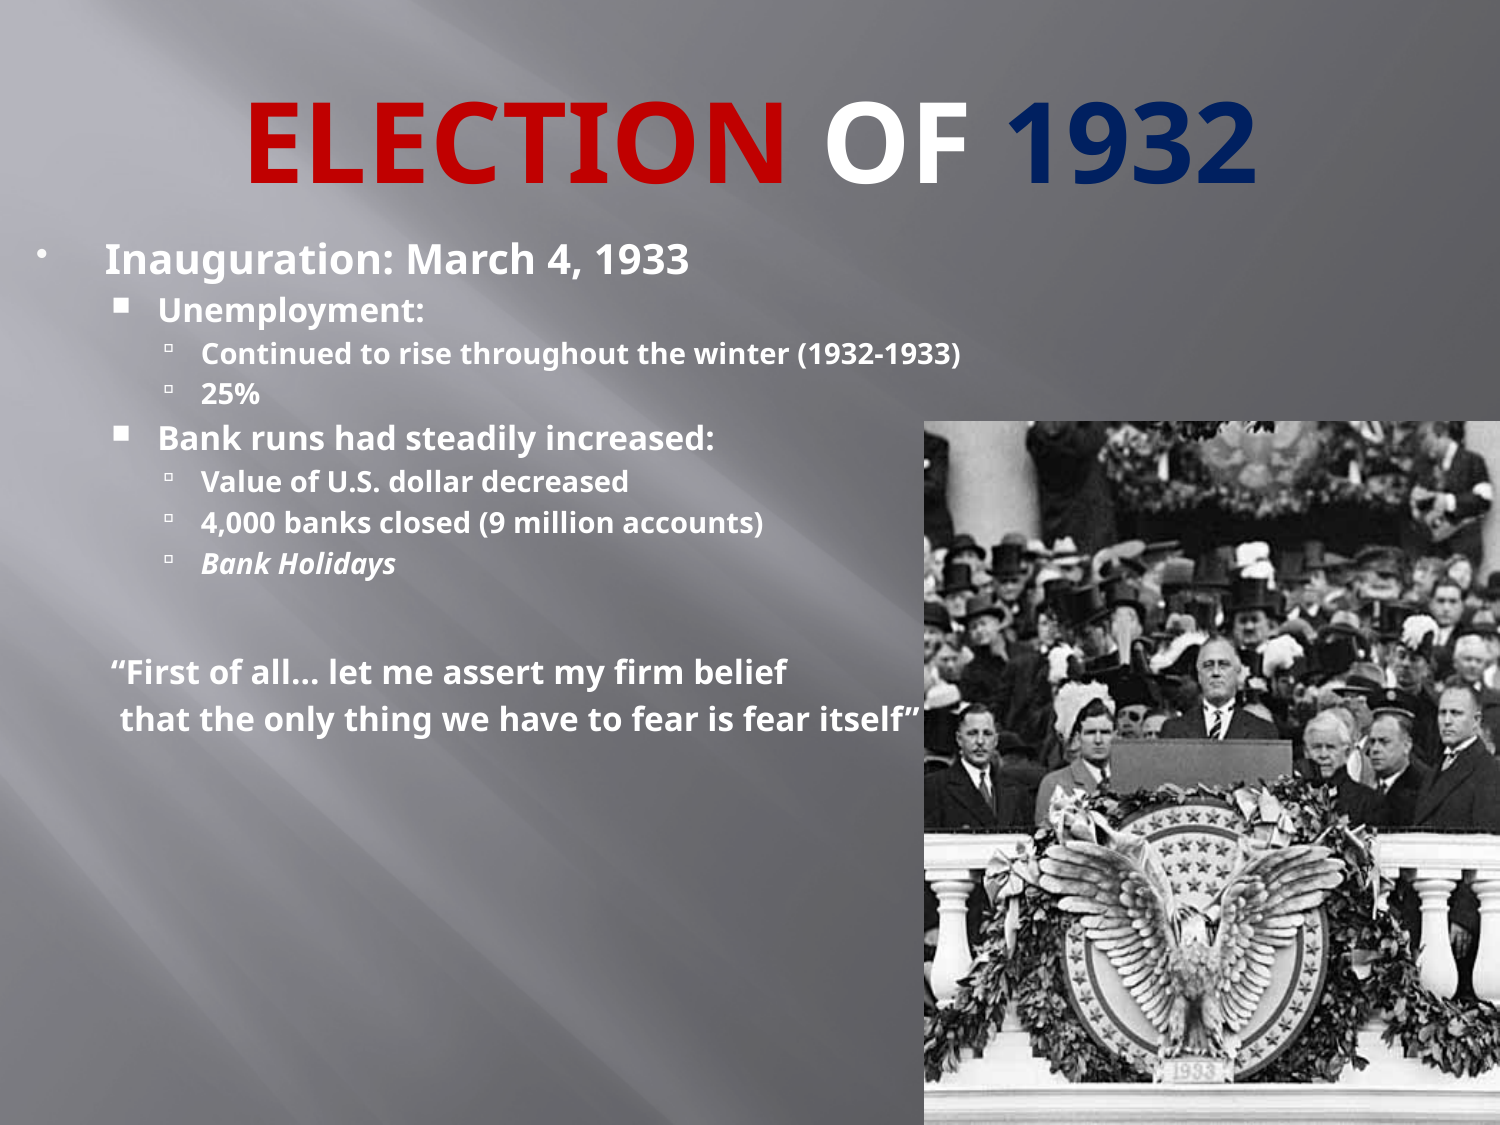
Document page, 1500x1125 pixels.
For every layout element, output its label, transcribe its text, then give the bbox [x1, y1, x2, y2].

list Inauguration: March 4, 1933 Unemployment: Continued to rise throughout the winter (1932-1933) 25% Bank runs had steadily increased: Value of U.S. dollar decreased 4,000 banks closed (9 million accounts) Bank Holidays “First of all… let me assert my firm belief that the only thing we have to fear is fear itself” [0, 224, 1500, 1035]
title ELECTION OF 1932 [75, 45, 1425, 224]
picture [924, 421, 1500, 1125]
